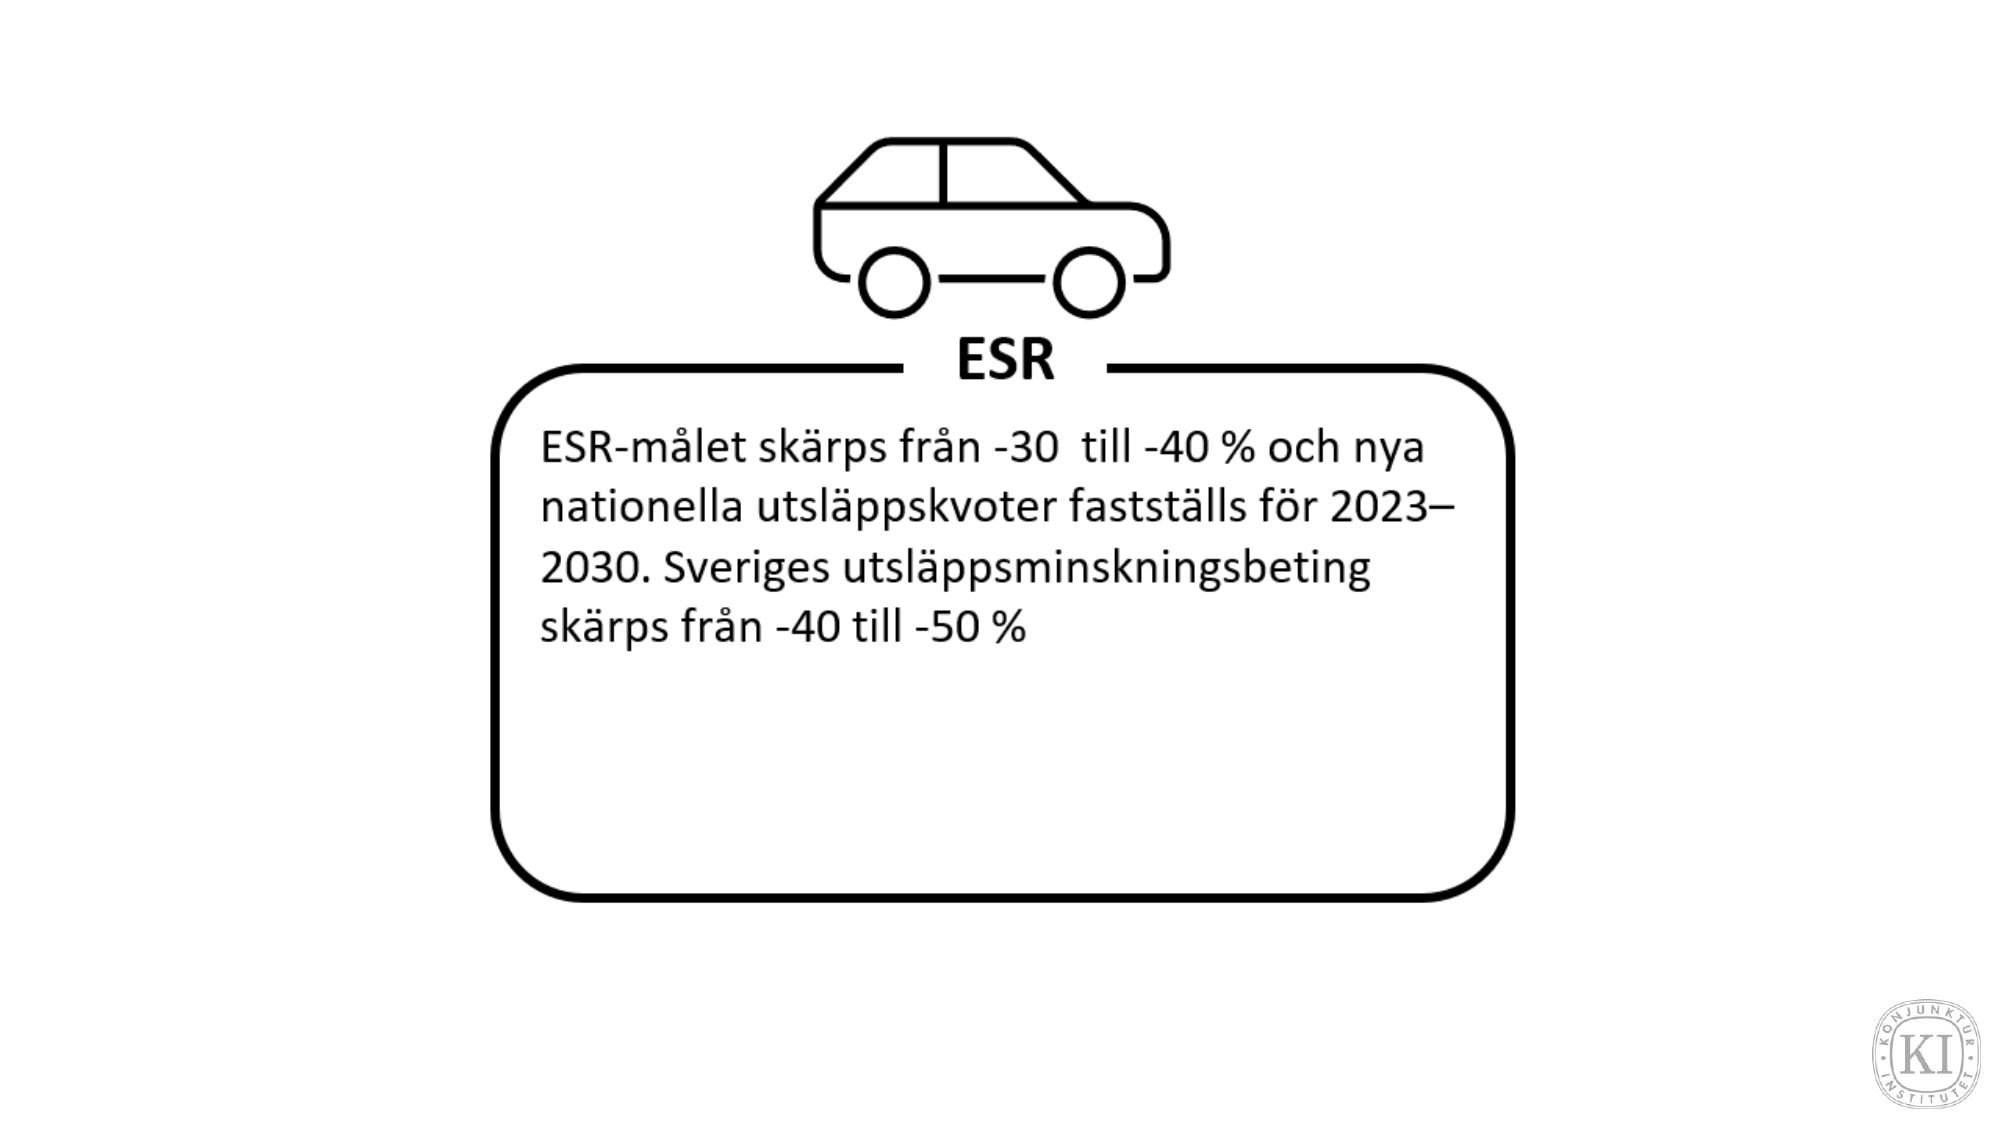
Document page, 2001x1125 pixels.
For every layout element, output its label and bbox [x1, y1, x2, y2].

picture [1872, 999, 1981, 1109]
list [475, 80, 1525, 915]
